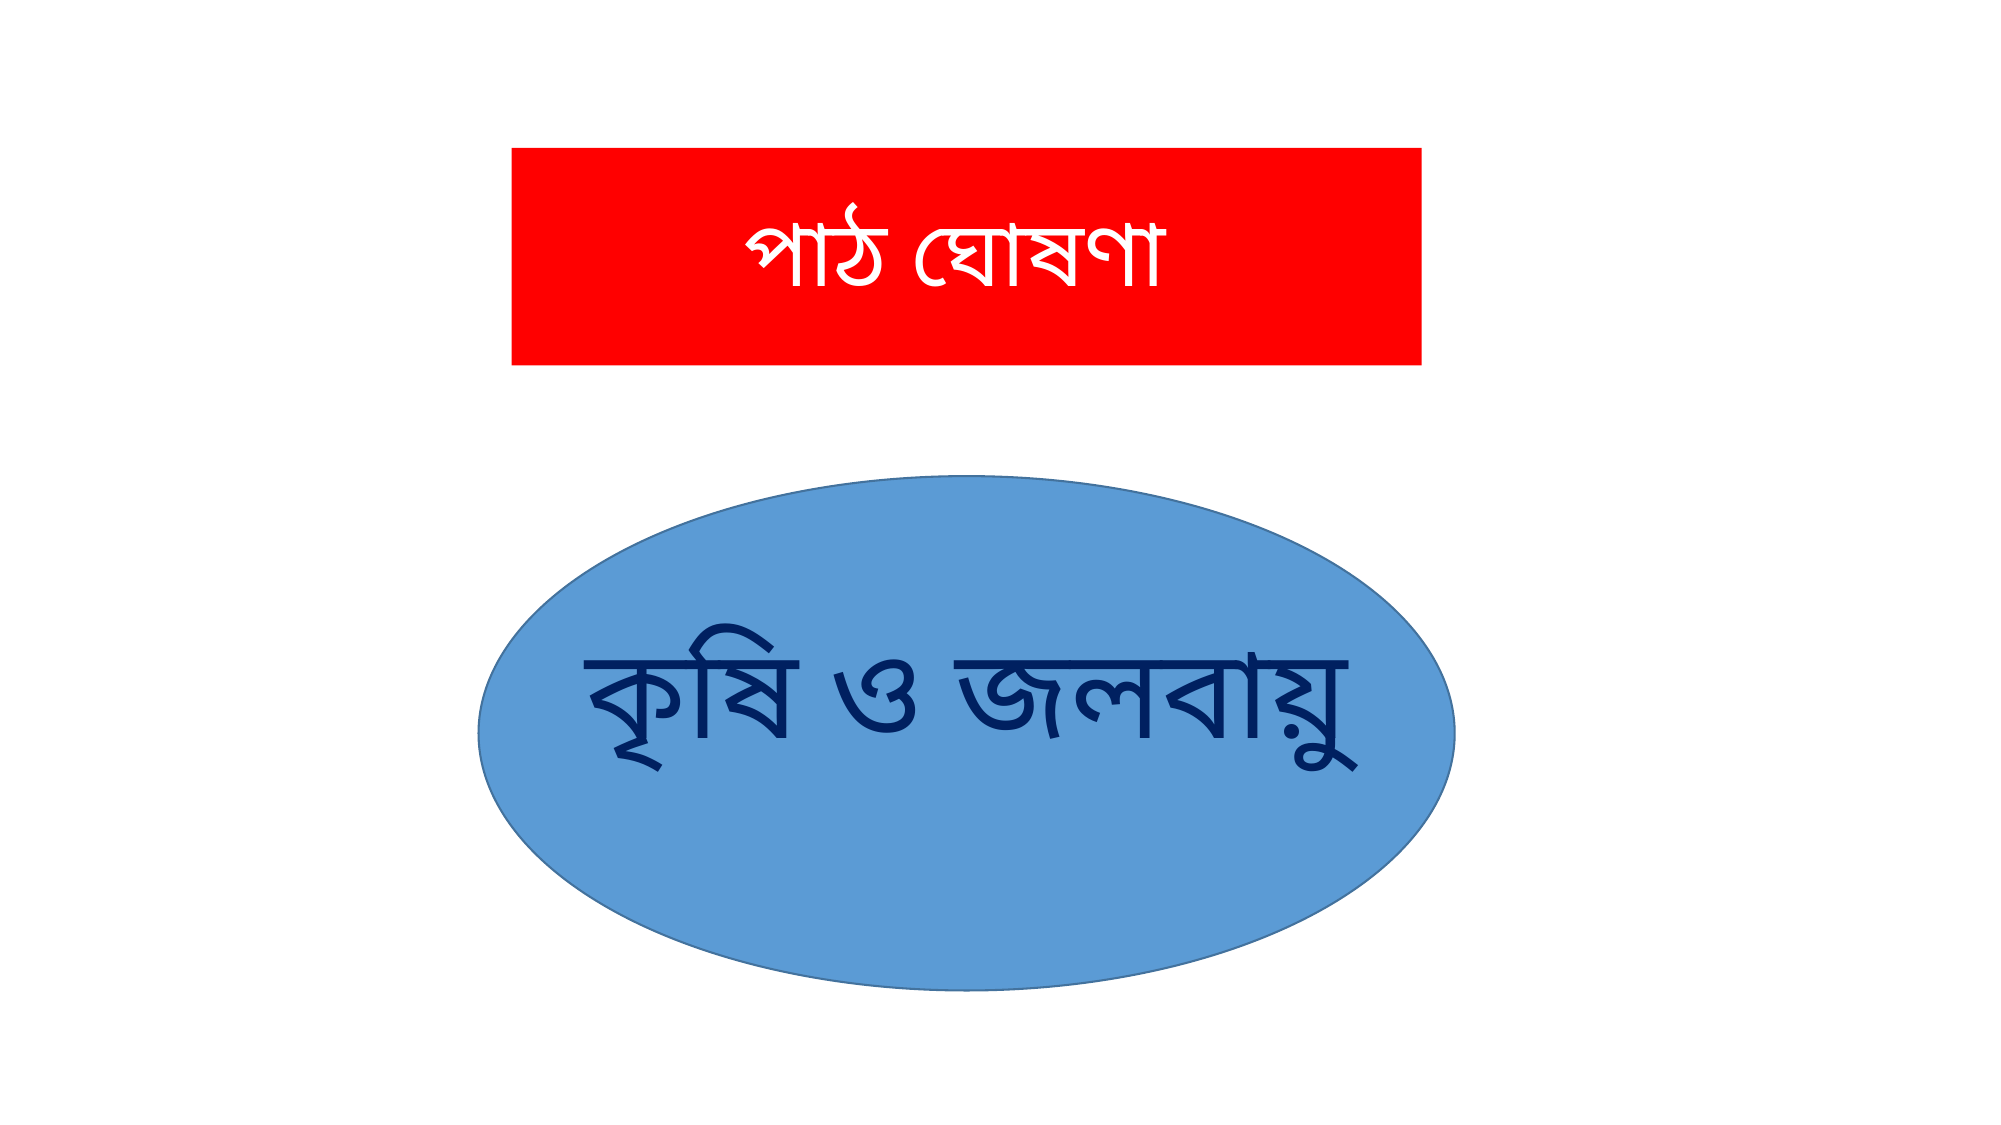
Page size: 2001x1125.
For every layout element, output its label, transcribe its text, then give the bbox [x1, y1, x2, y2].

text_box [477, 628, 1456, 992]
title পাঠ ঘোষণা [511, 147, 1422, 366]
list কৃষি ও জলবায়ু [519, 623, 1414, 798]
text_box [524, 475, 1409, 623]
